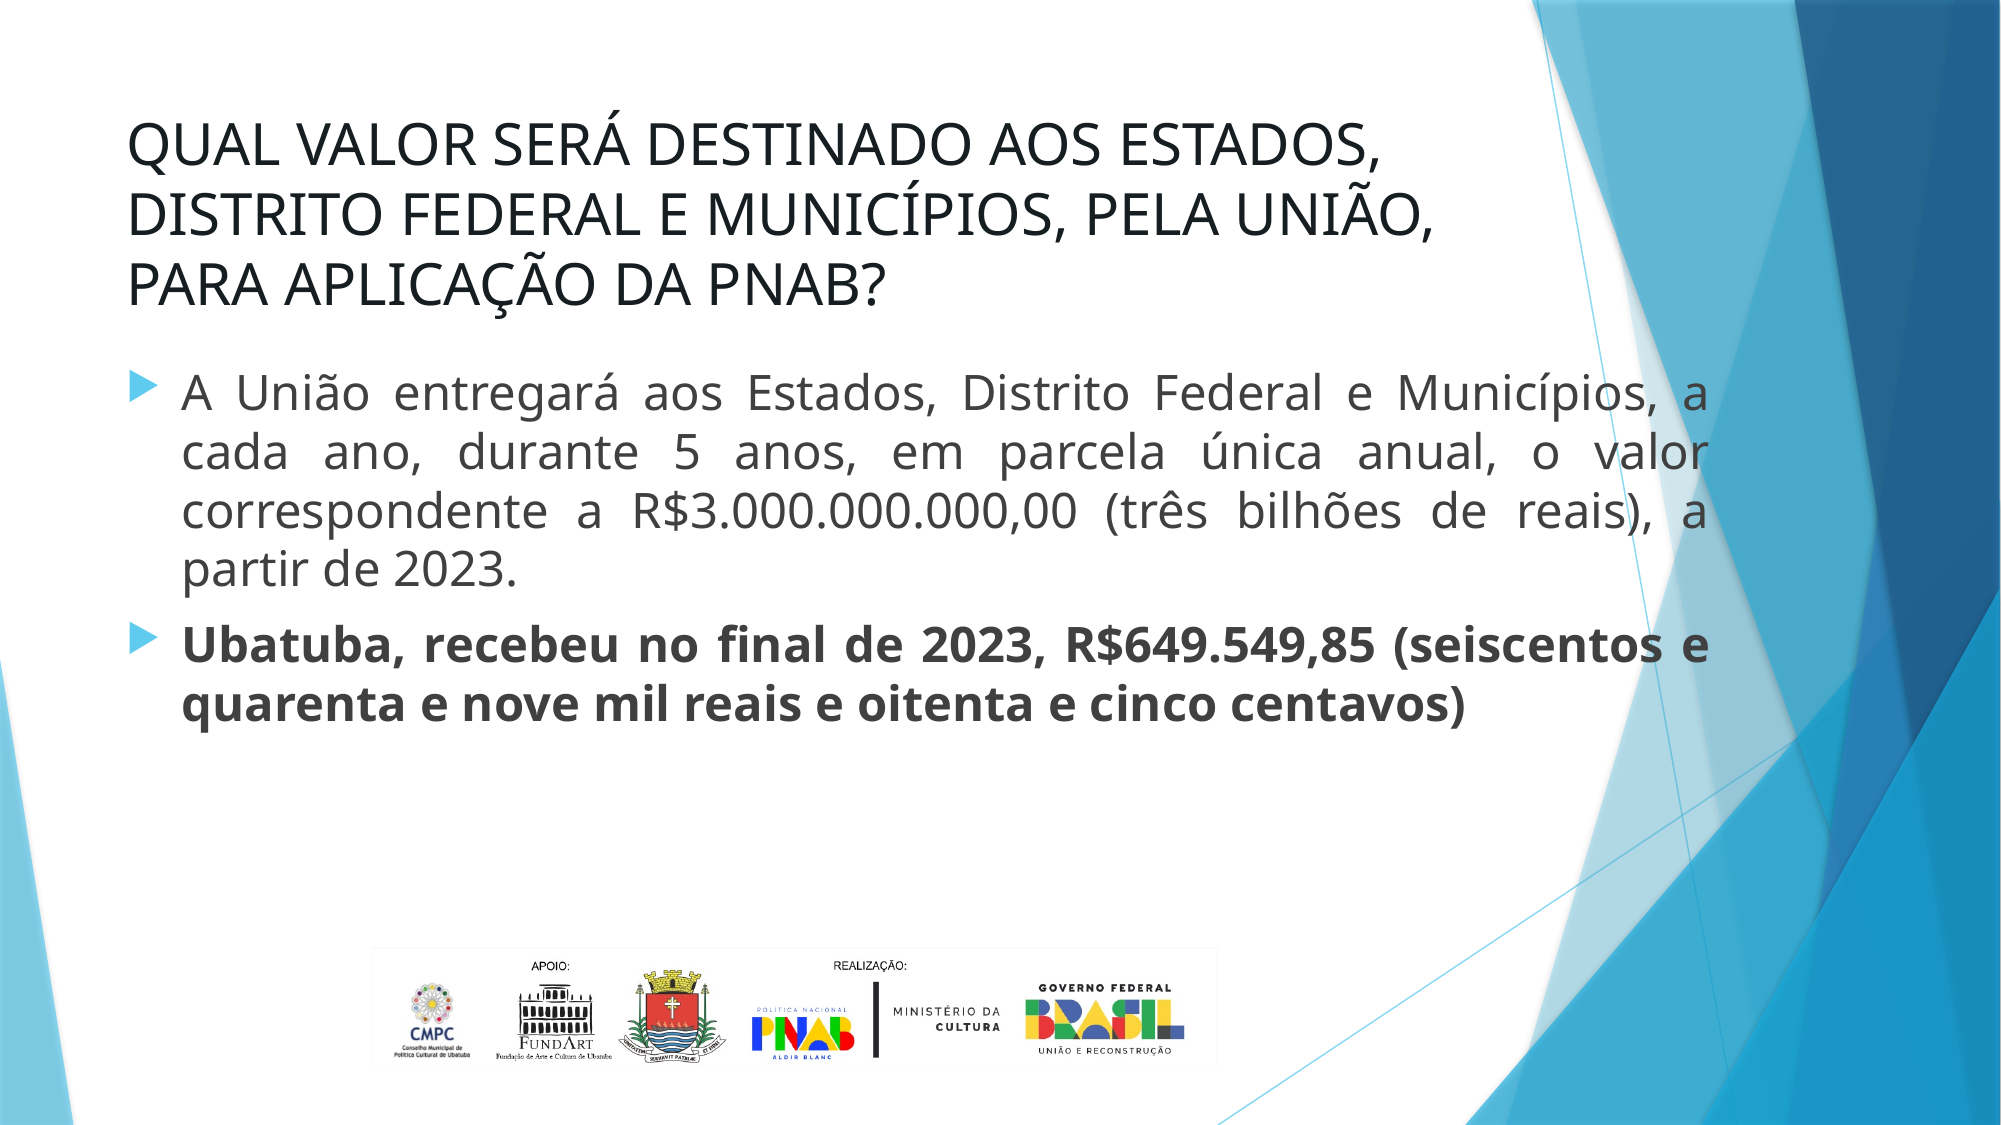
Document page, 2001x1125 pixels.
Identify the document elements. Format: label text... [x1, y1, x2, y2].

title QUAL VALOR SERÁ DESTINADO AOS ESTADOS, DISTRITO FEDERAL E MUNICÍPIOS, PELA UNIÃO, PARA APLICAÇÃO DA PNAB? [111, 99, 1522, 317]
list A União entregará aos Estados, Distrito Federal e Municípios, a cada ano, durante 5 anos, em parcela única anual, o valor correspondente a R$3.000.000.000,00 (três bilhões de reais), a partir de 2023. Ubatuba, recebeu no final de 2023, R$649.549,85 (seiscentos e quarenta e nove mil reais e oitenta e cinco centavos) [111, 354, 1727, 740]
picture [371, 947, 1219, 1067]
